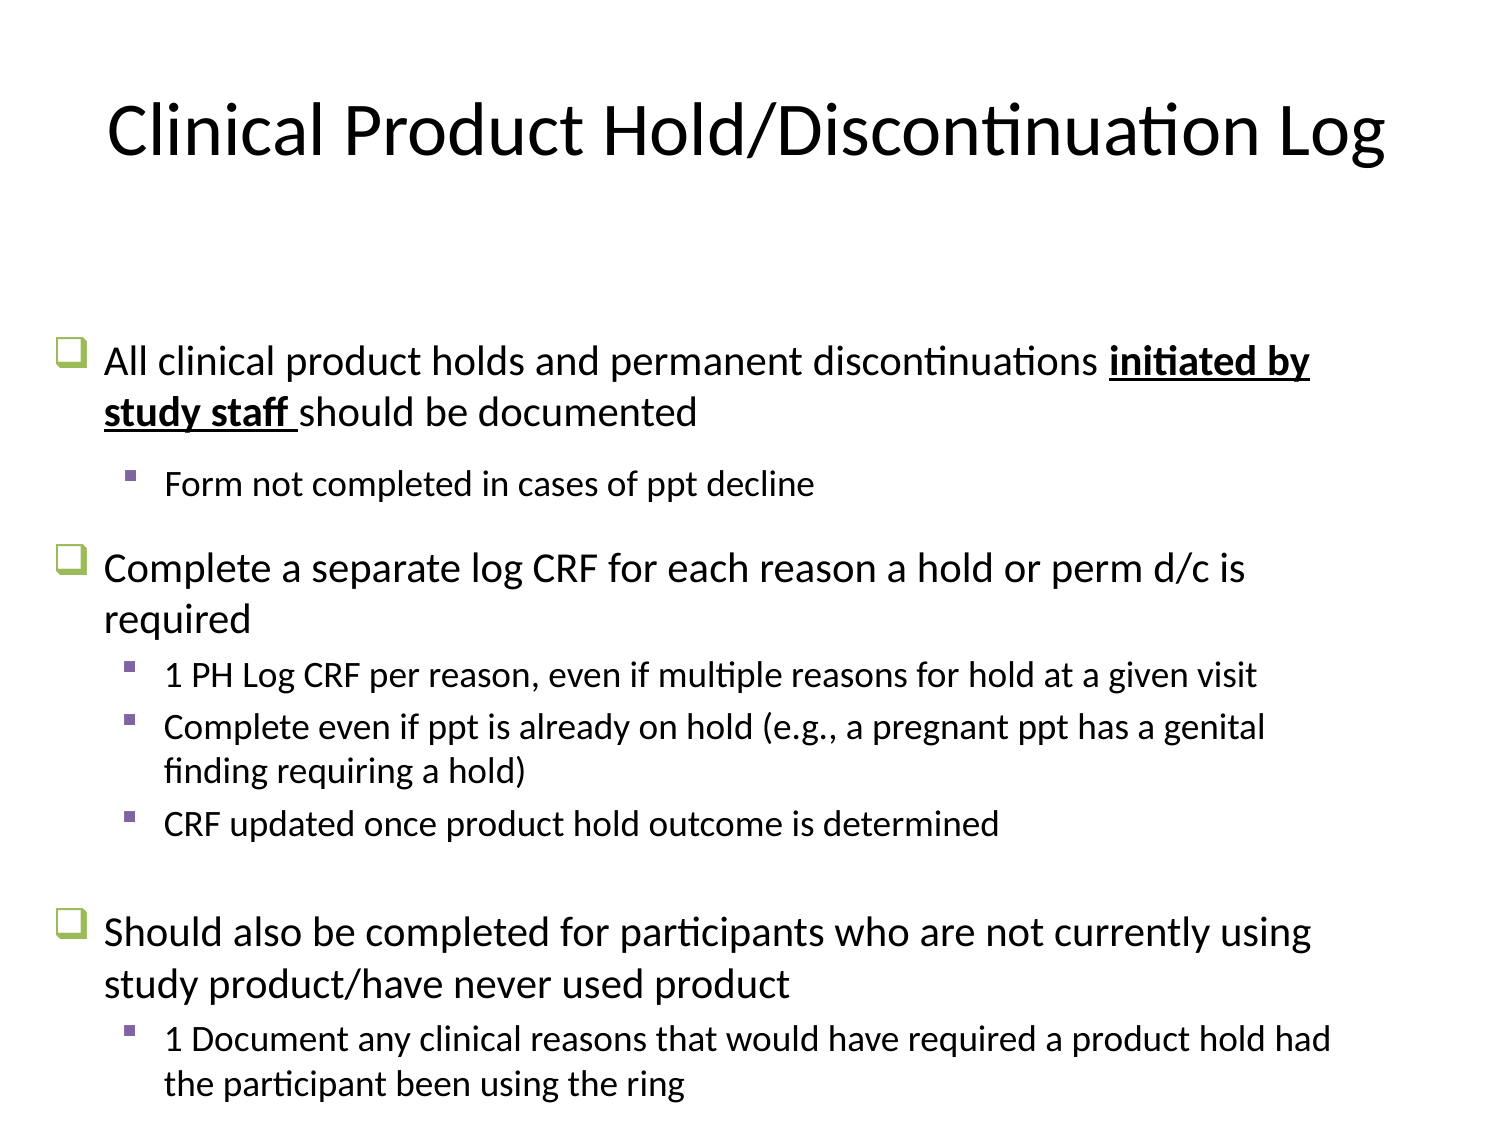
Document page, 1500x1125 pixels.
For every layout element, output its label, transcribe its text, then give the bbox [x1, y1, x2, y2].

list All clinical product holds and permanent discontinuations initiated by study staff should be documented Form not completed in cases of ppt decline Complete a separate log CRF for each reason a hold or perm d/c is required 1 PH Log CRF per reason, even if multiple reasons for hold at a given visit Complete even if ppt is already on hold (e.g., a pregnant ppt has a genital finding requiring a hold) CRF updated once product hold outcome is determined Should also be completed for participants who are not currently using study product/have never used product 1 Document any clinical reasons that would have required a product hold had the participant been using the ring [37, 324, 1388, 1113]
title Clinical Product Hold/Discontinuation Log [50, 62, 1463, 188]
